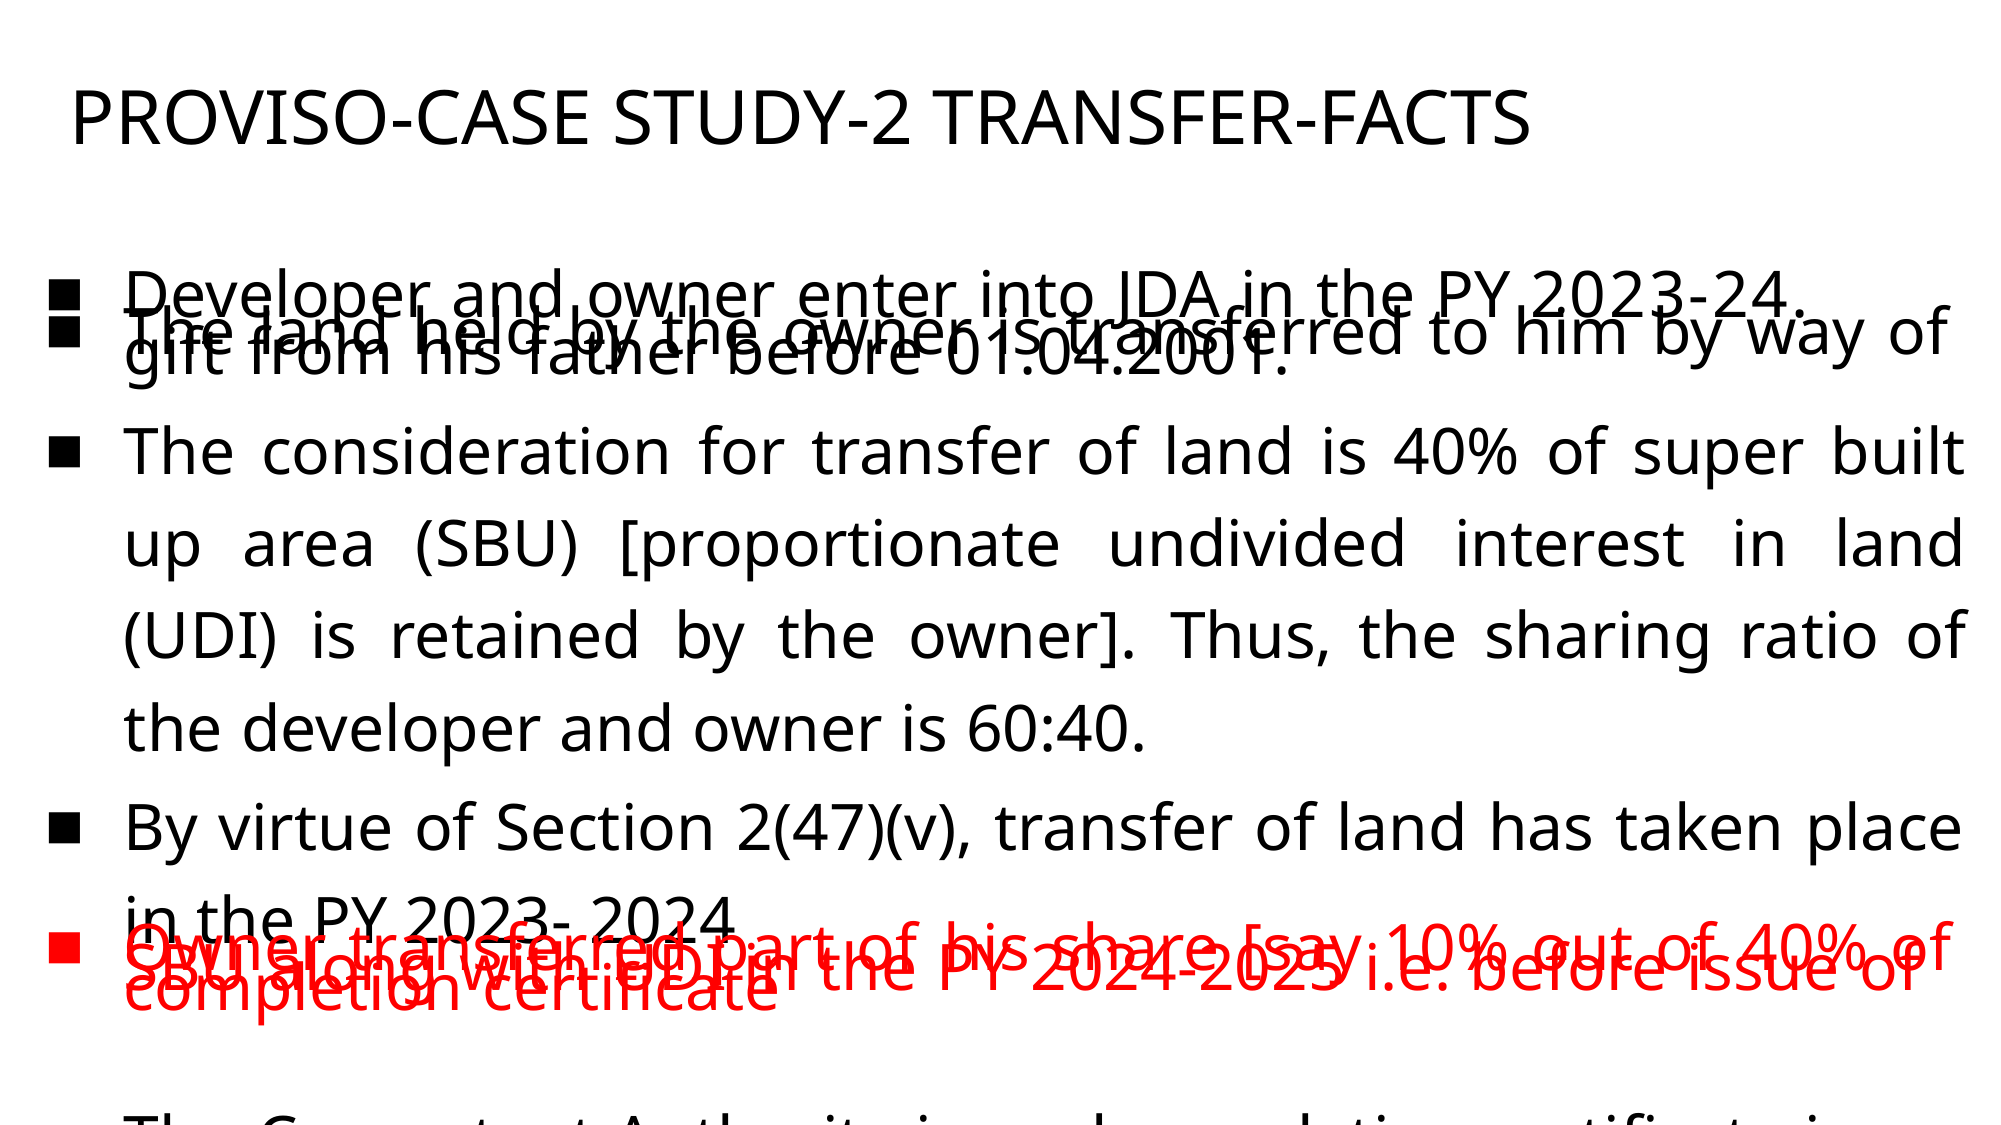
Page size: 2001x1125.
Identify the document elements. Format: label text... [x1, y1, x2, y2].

title PROVISO-CASE STUDY-2 TRANSFER-FACTS [54, 51, 2000, 189]
list Developer and owner enter into JDA in the PY 2023-24. The land held by the owner is transferred to him by way of gift from his father before 01.04.2001. The consideration for transfer of land is 40% of super built up area (SBU) [proportionate undivided interest in land (UDI) is retained by the owner]. Thus, the sharing ratio of the developer and owner is 60:40. By virtue of Section 2(47)(v), transfer of land has taken place in the PY 2023- 2024 Owner transferred part of his share [say 10% out of 40% of SBU along with UDI in the PY 2024-2025 i.e. before issue of completion certificate The Competent Authority issued completion certificate in the PY 2026-27. [30, 189, 2000, 1125]
